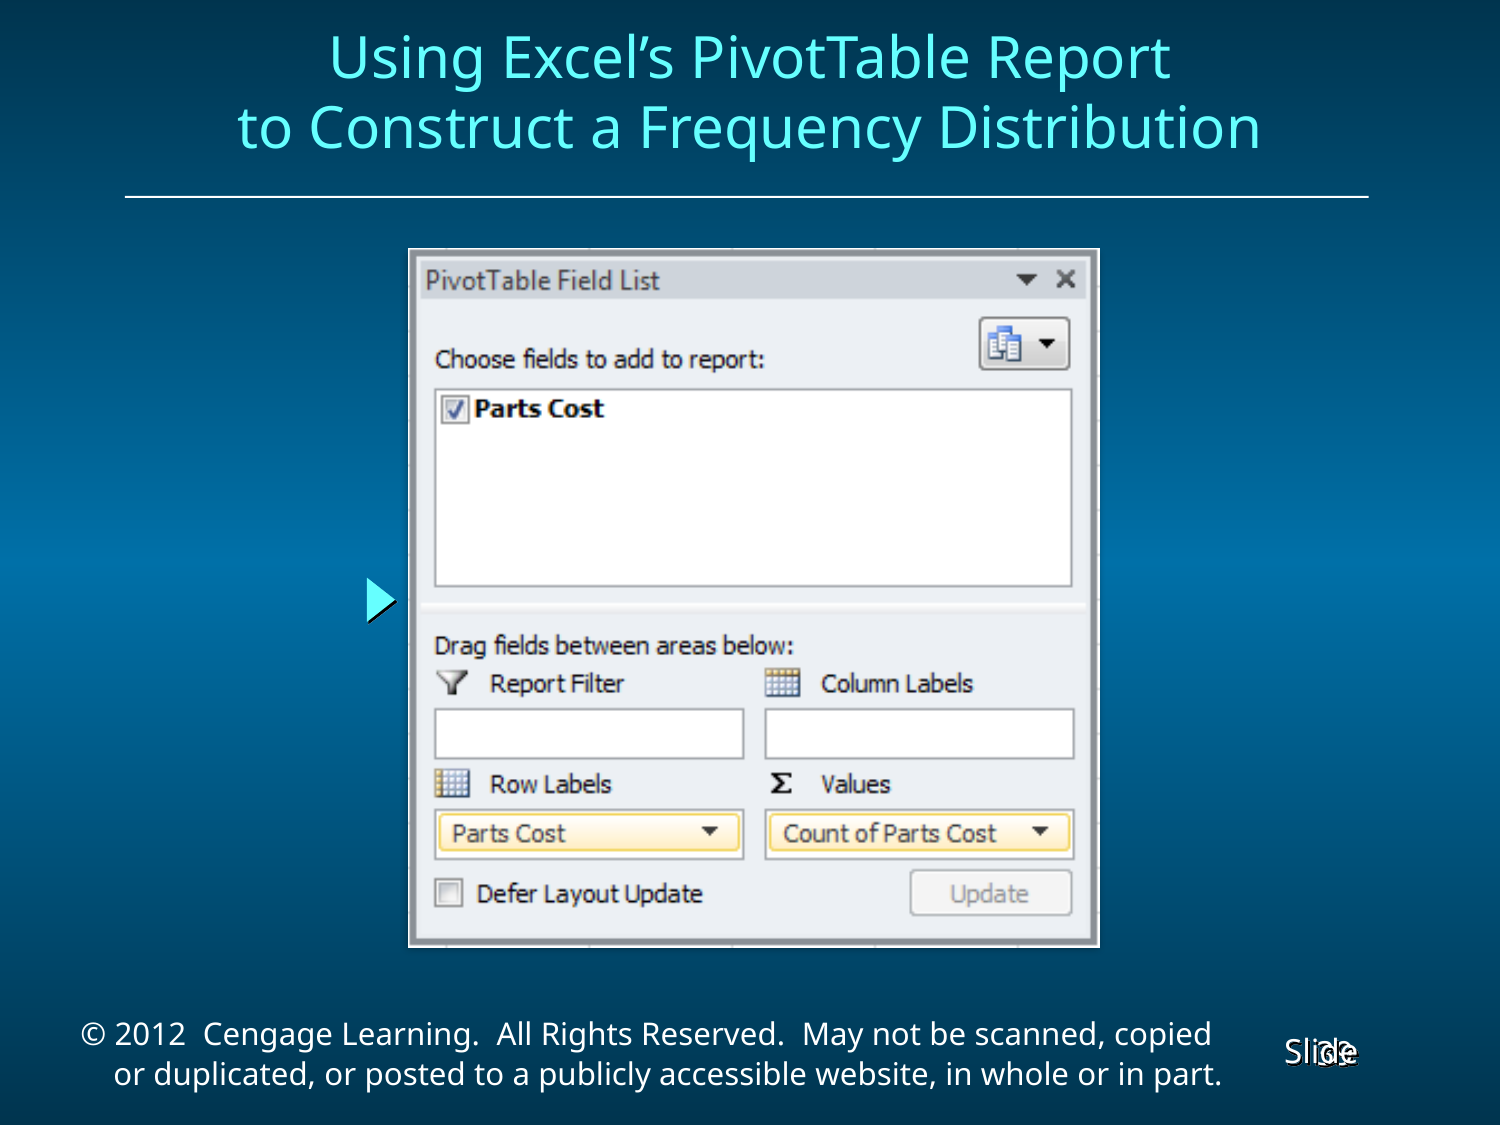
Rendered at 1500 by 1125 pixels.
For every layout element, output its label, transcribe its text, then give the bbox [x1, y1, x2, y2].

text_box Using Excel’s PivotTable Report to Construct a Frequency Distribution [112, 23, 1388, 157]
picture [893, 157, 904, 161]
picture [409, 249, 1099, 947]
text_box [367, 579, 394, 620]
